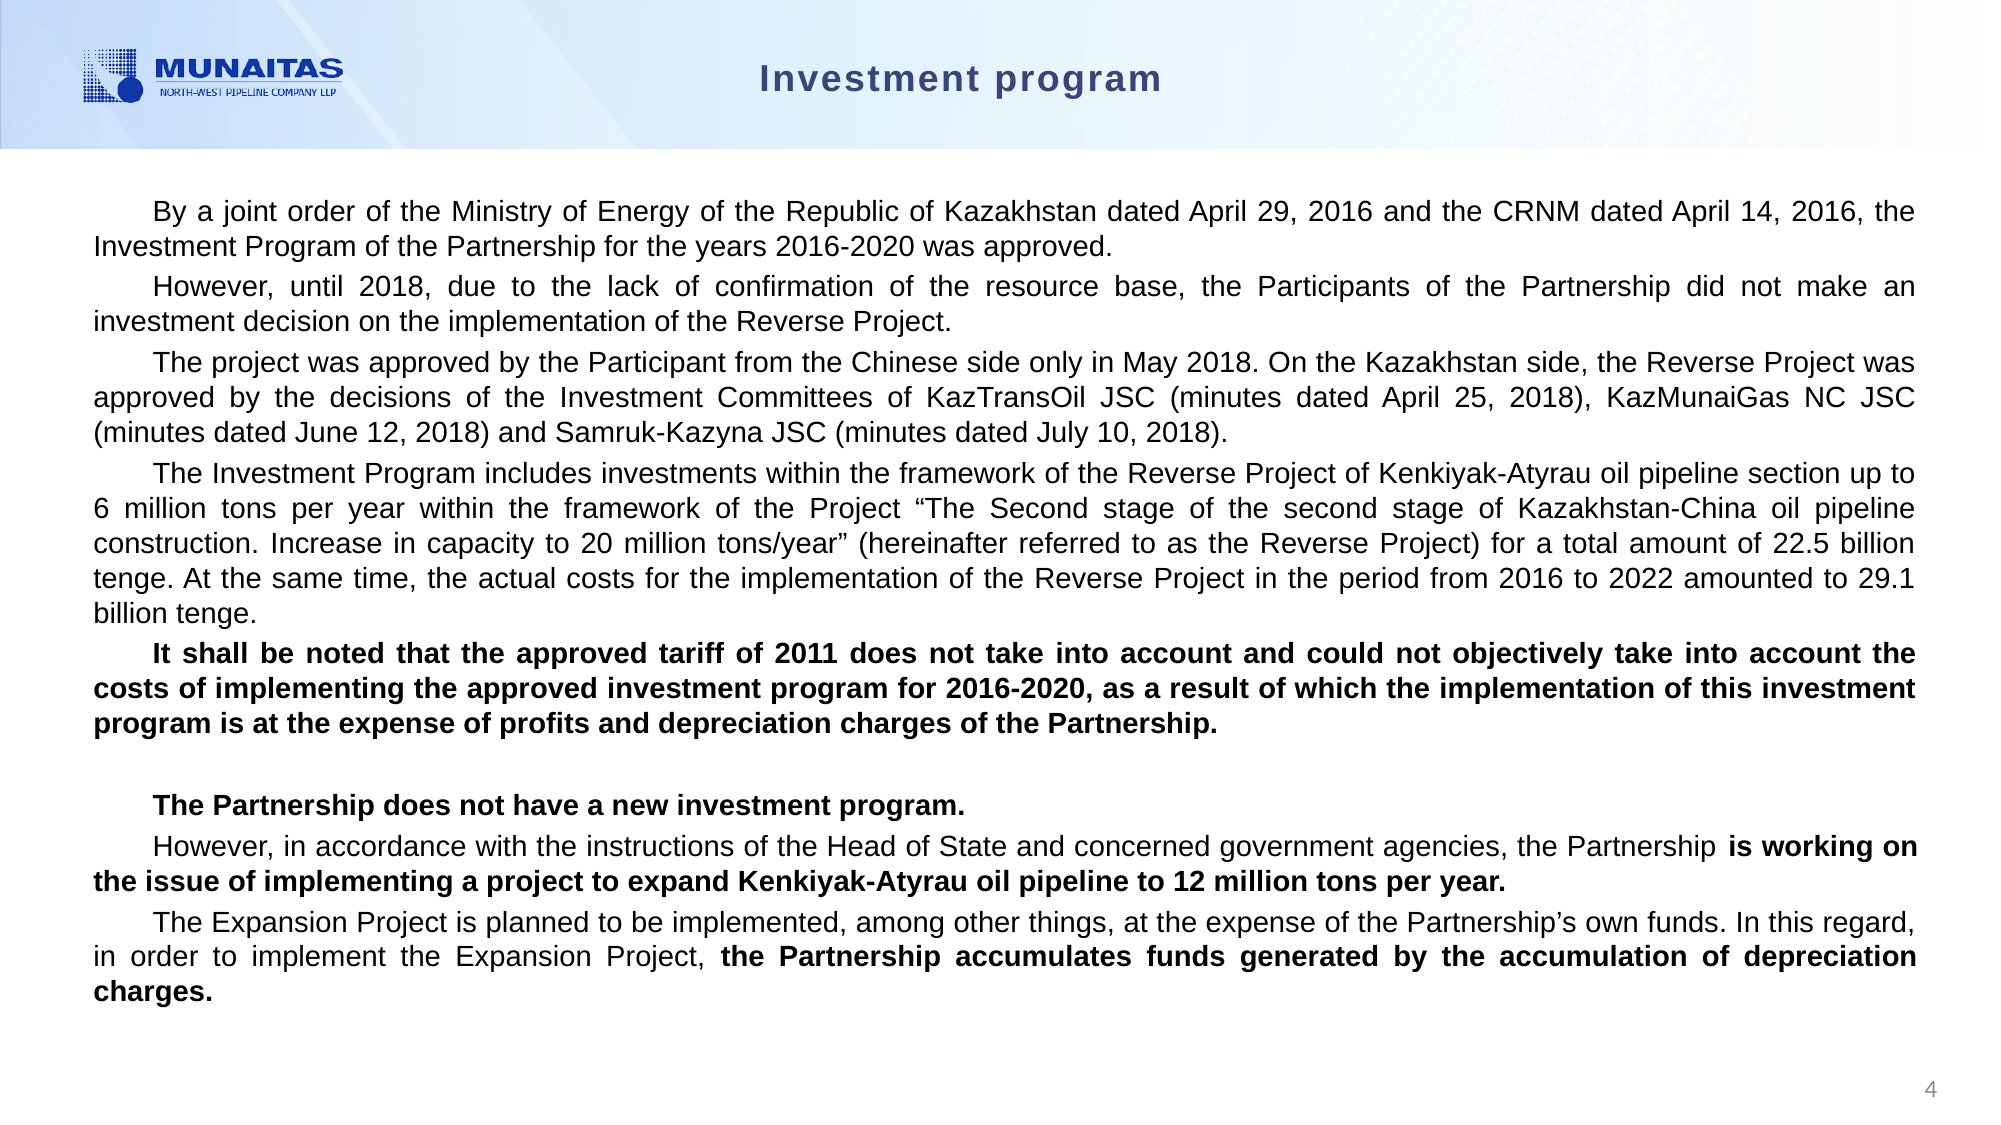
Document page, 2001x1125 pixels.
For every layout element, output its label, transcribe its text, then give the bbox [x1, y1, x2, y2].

picture [0, 0, 2000, 150]
text_box By a joint order of the Ministry of Energy of the Republic of Kazakhstan dated April 29, 2016 and the CRNM dated April 14, 2016, the Investment Program of the Partnership for the years 2016-2020 was approved. However, until 2018, due to the lack of confirmation of the resource base, the Participants of the Partnership did not make an investment decision on the implementation of the Reverse Project. The project was approved by the Participant from the Chinese side only in May 2018. On the Kazakhstan side, the Reverse Project was approved by the decisions of the Investment Committees of KazTransOil JSC (minutes dated April 25, 2018), KazMunaiGas NC JSC (minutes dated June 12, 2018) and Samruk-Kazyna JSC (minutes dated July 10, 2018). The Investment Program includes investments within the framework of the Reverse Project of Kenkiyak-Atyrau oil pipeline section up to 6 million tons per year within the framework of the Project “The Second stage of the second stage of Kazakhstan-China oil pipeline construction. Increase in capacity to 20 million tons/year” (hereinafter referred to as the Reverse Project) for a total amount of 22.5 billion tenge. At the same time, the actual costs for the implementation of the Reverse Project in the period from 2016 to 2022 amounted to 29.1 billion tenge. It shall be noted that the approved tariff of 2011 does not take into account and could not objectively take into account the costs of implementing the approved investment program for 2016-2020, as a result of which the implementation of this investment program is at the expense of profits and depreciation charges of the Partnership. The Partnership does not have a new investment program. However, in accordance with the instructions of the Head of State and concerned government agencies, the Partnership is working on the issue of implementing a project to expand Kenkiyak-Atyrau oil pipeline to 12 million tons per year. The Expansion Project is planned to be implemented, among other things, at the expense of the Partnership’s own funds. In this regard, in order to implement the Expansion Project, the Partnership accumulates funds generated by the accumulation of depreciation charges. [78, 184, 1934, 1035]
slide_number 4 [1874, 1057, 1953, 1118]
